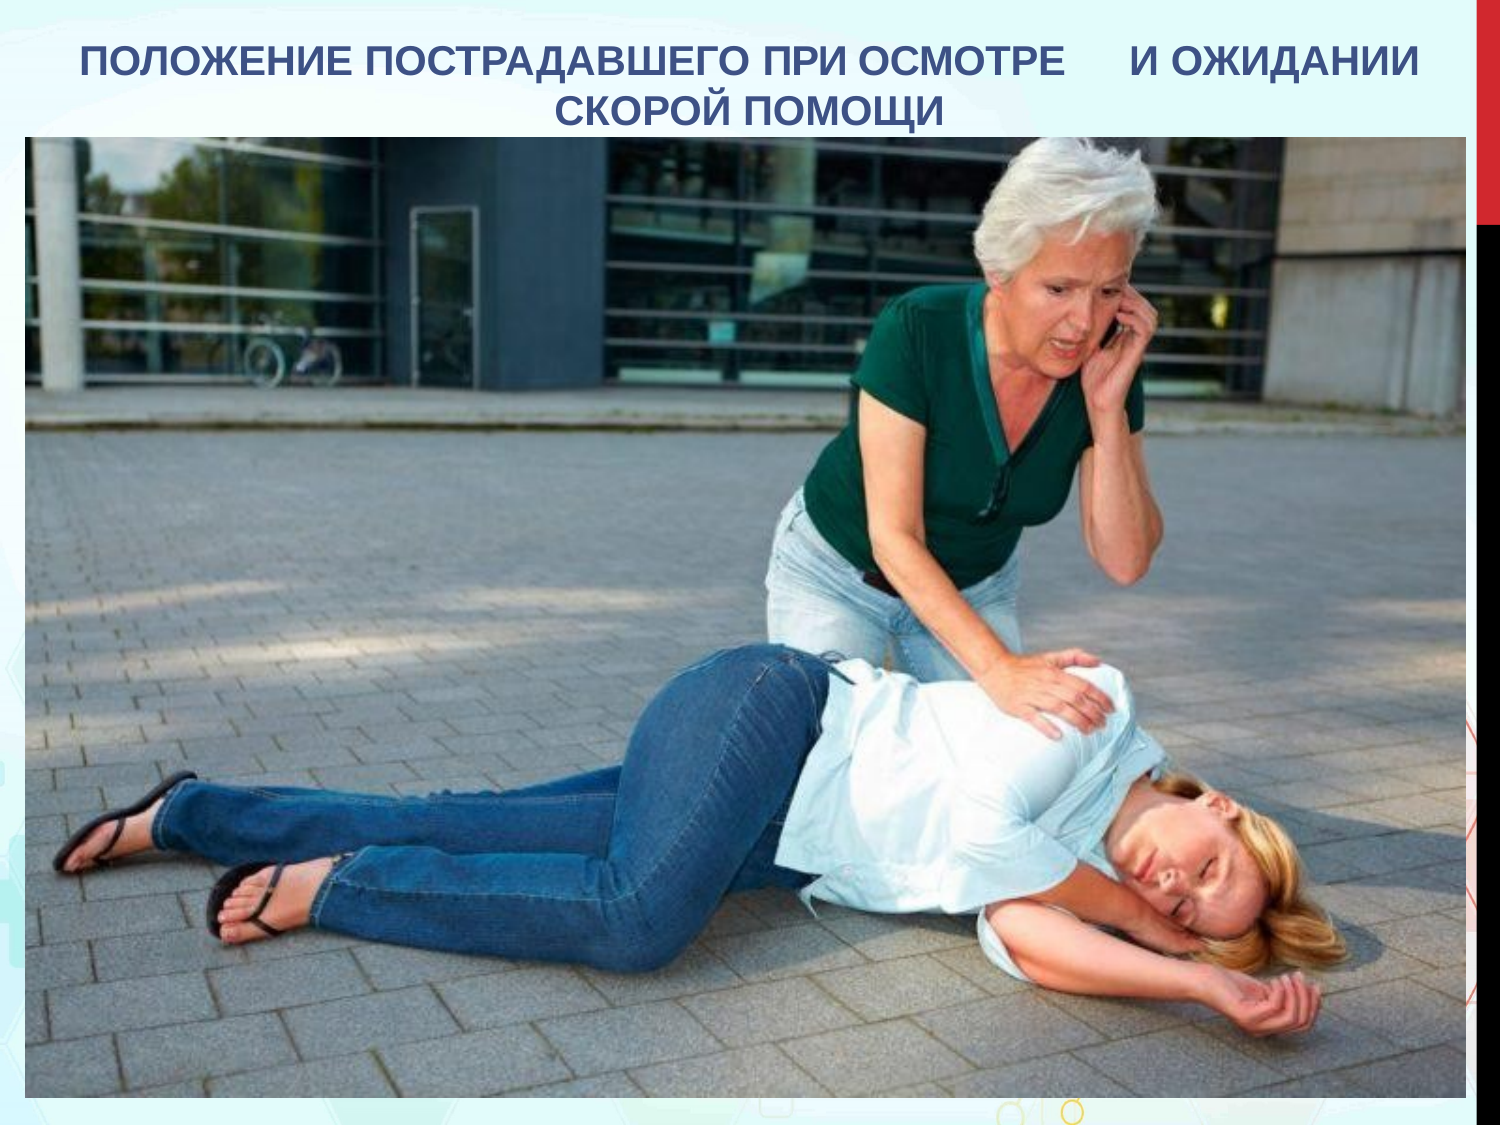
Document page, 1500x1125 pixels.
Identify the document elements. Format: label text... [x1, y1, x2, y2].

picture [0, 0, 1476, 1125]
title Положение пострадавшего при осмотре и ожидании скорой помощи [30, 0, 1468, 132]
